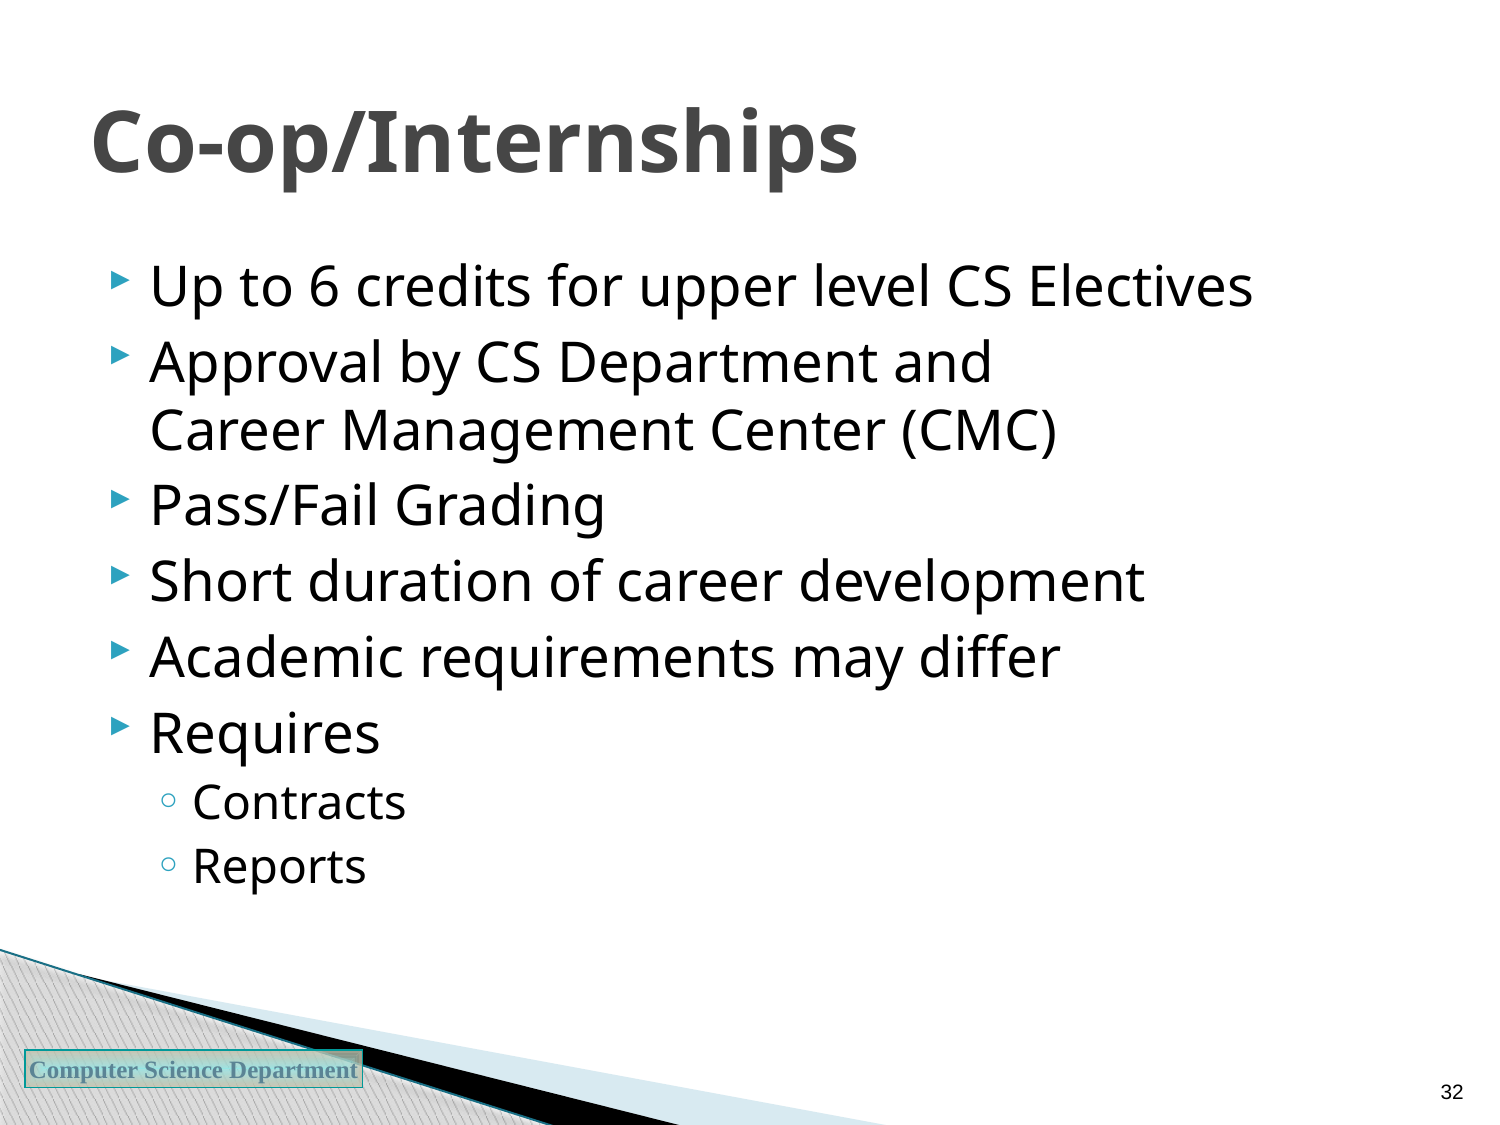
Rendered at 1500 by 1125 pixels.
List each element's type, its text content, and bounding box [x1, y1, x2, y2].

list Up to 6 credits for upper level CS Electives Approval by CS Department and Career Management Center (CMC) Pass/Fail Grading Short duration of career development Academic requirements may differ Requires Contracts Reports [75, 242, 1425, 986]
slide_number 32 [1418, 1051, 1479, 1112]
title Co-op/Internships [75, 45, 1425, 233]
